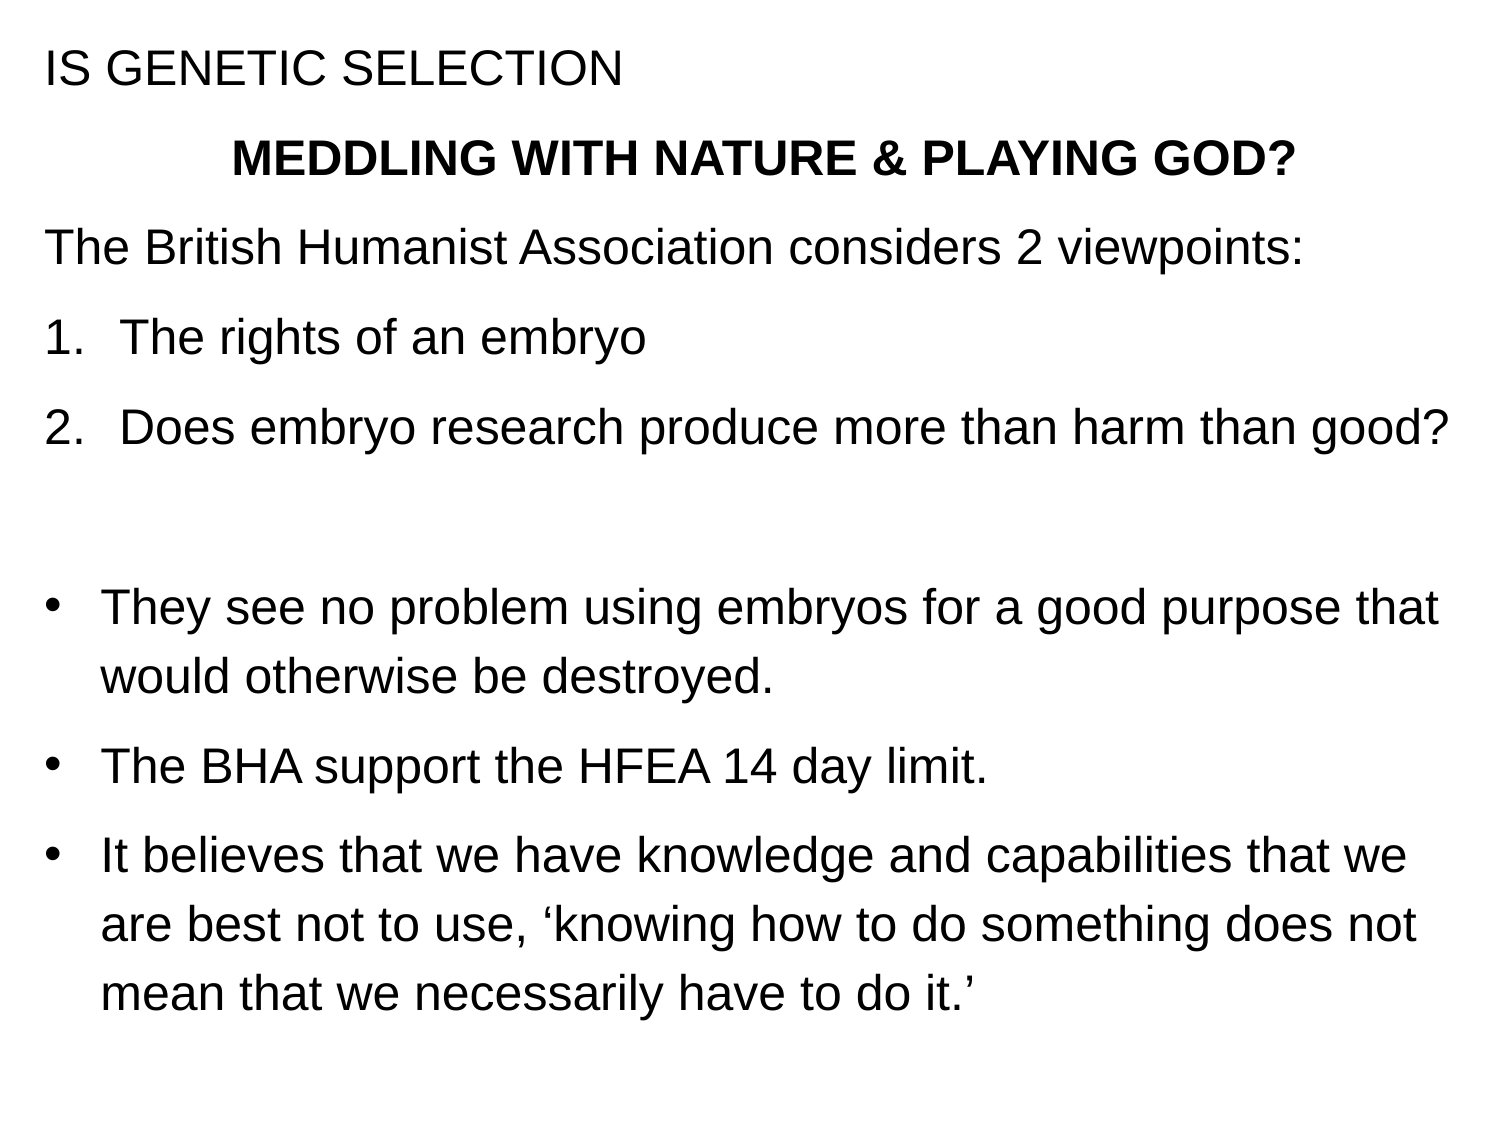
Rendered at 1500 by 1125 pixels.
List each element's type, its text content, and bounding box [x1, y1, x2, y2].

text_box IS GENETIC SELECTION MEDDLING WITH NATURE & PLAYING GOD? The British Humanist Association considers 2 viewpoints: The rights of an embryo Does embryo research produce more than harm than good? They see no problem using embryos for a good purpose that would otherwise be destroyed. The BHA support the HFEA 14 day limit. It believes that we have knowledge and capabilities that we are best not to use, ‘knowing how to do something does not mean that we necessarily have to do it.’ [29, 19, 1500, 1119]
